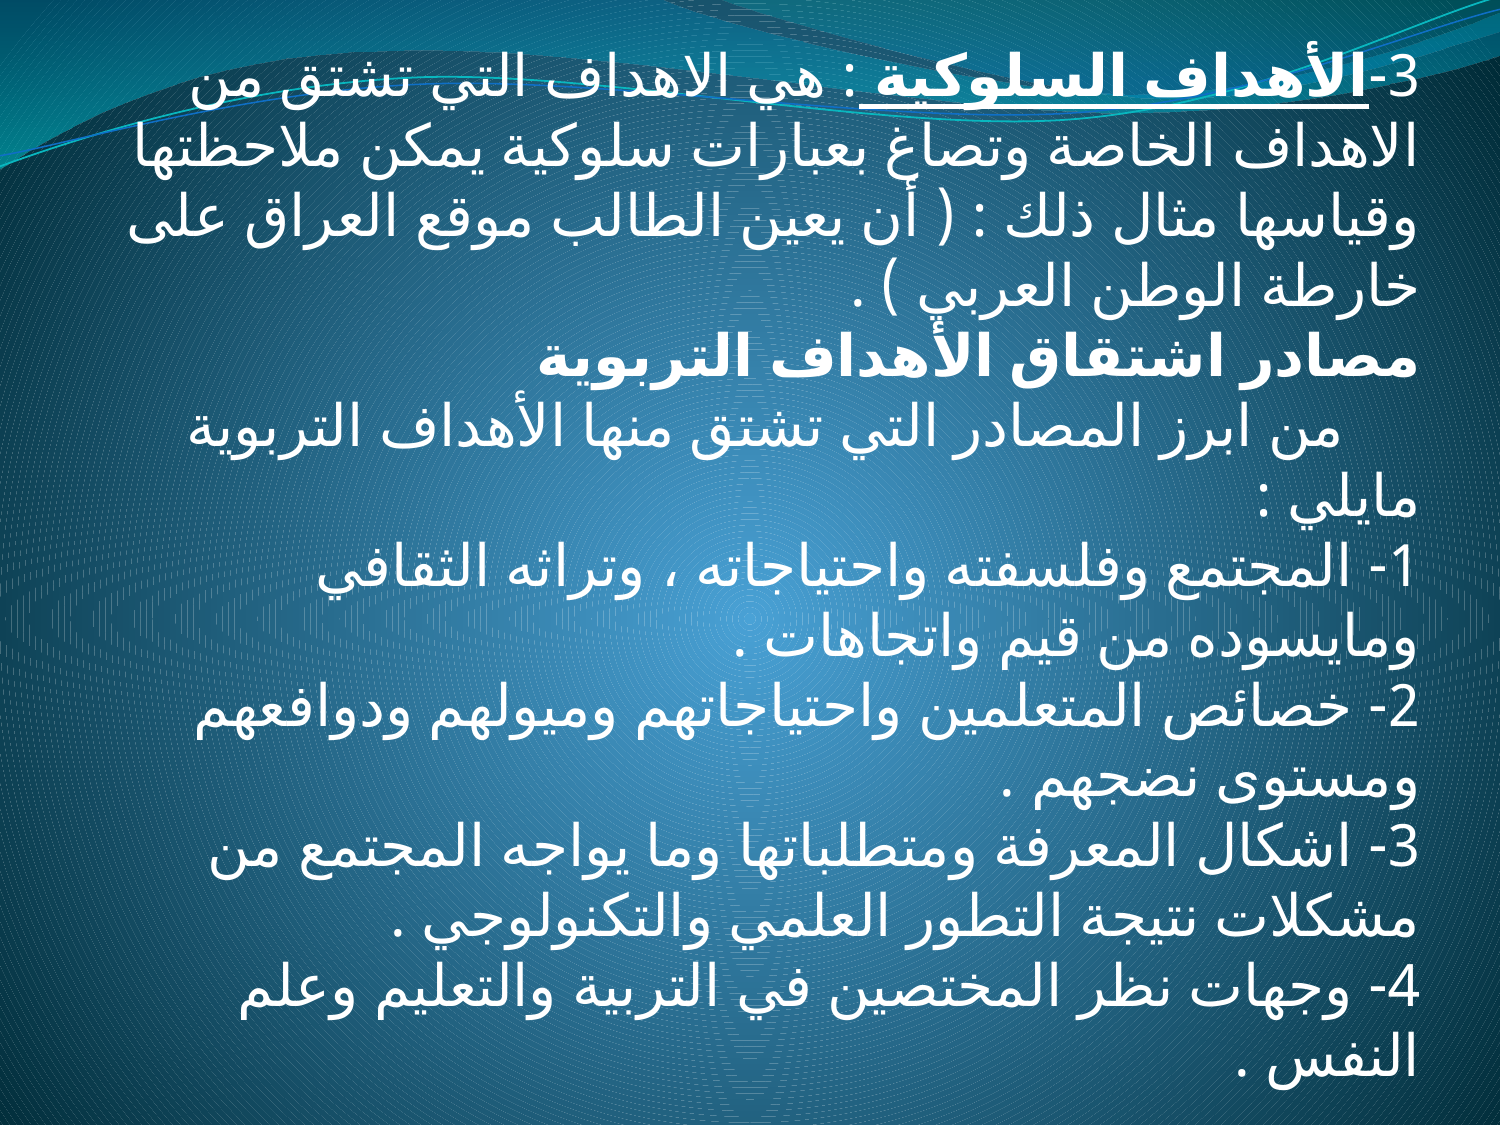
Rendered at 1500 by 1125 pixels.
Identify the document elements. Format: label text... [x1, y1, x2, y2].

text_box 3-الأهداف السلوكية : هي الاهداف التي تشتق من الاهداف الخاصة وتصاغ بعبارات سلوكية يمكن ملاحظتها وقياسها مثال ذلك : ( أن يعين الطالب موقع العراق على خارطة الوطن العربي ) . مصادر اشتقاق الأهداف التربوية من ابرز المصادر التي تشتق منها الأهداف التربوية مايلي : 1- المجتمع وفلسفته واحتياجاته ، وتراثه الثقافي ومايسوده من قيم واتجاهات . 2- خصائص المتعلمين واحتياجاتهم وميولهم ودوافعهم ومستوى نضجهم . 3- اشكال المعرفة ومتطلباتها وما يواجه المجتمع من مشكلات نتيجة التطور العلمي والتكنولوجي . 4- وجهات نظر المختصين في التربية والتعليم وعلم النفس . [88, 30, 1436, 1125]
